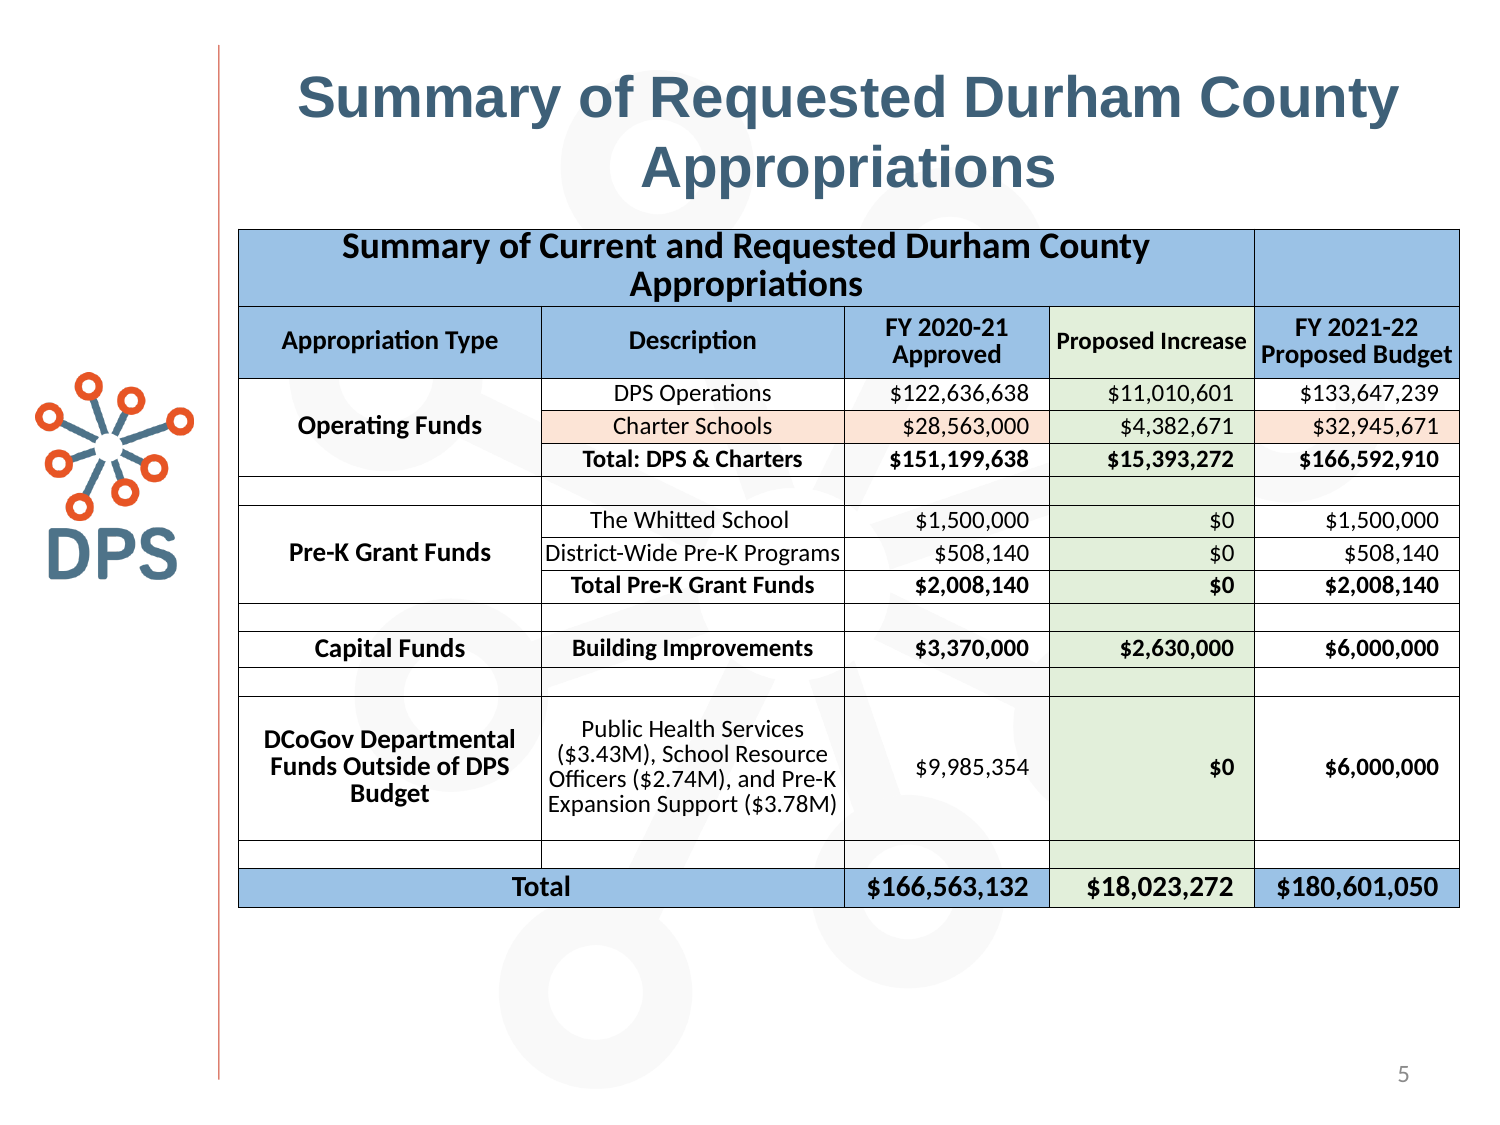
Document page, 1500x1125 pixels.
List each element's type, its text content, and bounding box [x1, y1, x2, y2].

table_cell FY 2020-21 Approved [845, 307, 1049, 378]
table_cell [1255, 668, 1459, 696]
table_cell Building Improvements [542, 632, 844, 667]
table_cell [1050, 477, 1254, 505]
table_cell $166,563,132 [845, 869, 1049, 907]
table_cell Appropriation Type [239, 307, 541, 378]
table_cell [542, 604, 844, 631]
table_cell [239, 668, 541, 696]
slide_number 5 [1074, 1042, 1425, 1103]
table_cell $9,985,354 [845, 697, 1049, 840]
table_cell [239, 604, 541, 631]
table_cell [1050, 668, 1254, 696]
table_cell [1255, 841, 1459, 868]
table_cell $3,370,000 [845, 632, 1049, 667]
table_cell Charter Schools [542, 411, 844, 443]
table_cell $0 [1050, 571, 1254, 603]
table_cell Description [542, 307, 844, 378]
table_cell $2,630,000 [1050, 632, 1254, 667]
table_cell [1050, 604, 1254, 631]
table_cell Capital Funds [239, 632, 541, 667]
table_cell [542, 841, 844, 868]
table_cell DPS Operations [542, 379, 844, 410]
table_cell District-Wide Pre-K Programs [542, 538, 844, 570]
table_cell The Whitted School [542, 506, 844, 537]
table_cell $1,500,000 [845, 506, 1049, 537]
table_cell [845, 668, 1049, 696]
table_cell [1050, 841, 1254, 868]
table_cell [1255, 477, 1459, 505]
table_cell Public Health Services ($3.43M), School Resource Officers ($2.74M), and Pre-K Expansion Support ($3.78M) [542, 697, 844, 840]
table_cell $28,563,000 [845, 411, 1049, 443]
table_cell Total: DPS & Charters [542, 444, 844, 476]
table_cell [239, 477, 541, 505]
table_cell $6,000,000 [1255, 632, 1459, 667]
table_header [1255, 230, 1459, 306]
table_cell [845, 477, 1049, 505]
table_cell $0 [1050, 538, 1254, 570]
table_cell $1,500,000 [1255, 506, 1459, 537]
table_cell [542, 668, 844, 696]
table_cell [542, 477, 844, 505]
table_cell $15,393,272 [1050, 444, 1254, 476]
table_cell FY 2021-22 Proposed Budget [1255, 307, 1459, 378]
table_cell $11,010,601 [1050, 379, 1254, 410]
table_cell $2,008,140 [845, 571, 1049, 603]
table_cell $0 [1050, 697, 1254, 840]
table_cell $0 [1050, 506, 1254, 537]
title Summary of Requested Durham County Appropriations [277, 45, 1421, 213]
table_cell $151,199,638 [845, 444, 1049, 476]
table_cell [239, 841, 541, 868]
table_cell Total [239, 869, 844, 907]
table_cell [845, 604, 1049, 631]
table_cell $32,945,671 [1255, 411, 1459, 443]
table_cell $6,000,000 [1255, 697, 1459, 840]
table_cell DCoGov Departmental Funds Outside of DPS Budget [239, 697, 541, 840]
picture [35, 372, 194, 593]
table_cell Proposed Increase [1050, 307, 1254, 378]
table_cell $122,636,638 [845, 379, 1049, 410]
table_cell [845, 841, 1049, 868]
table_header Summary of Current and Requested Durham County Appropriations [239, 230, 1254, 306]
table_cell $18,023,272 [1050, 869, 1254, 907]
table_cell Operating Funds [239, 379, 541, 476]
table_cell $2,008,140 [1255, 571, 1459, 603]
table_cell $180,601,050 [1255, 869, 1459, 907]
table_cell $133,647,239 [1255, 379, 1459, 410]
table_cell $4,382,671 [1050, 411, 1254, 443]
table_cell Pre-K Grant Funds [239, 506, 541, 603]
table_cell $166,592,910 [1255, 444, 1459, 476]
table_cell $508,140 [1255, 538, 1459, 570]
table_cell Total Pre-K Grant Funds [542, 571, 844, 603]
table_cell $508,140 [845, 538, 1049, 570]
table_cell [1255, 604, 1459, 631]
